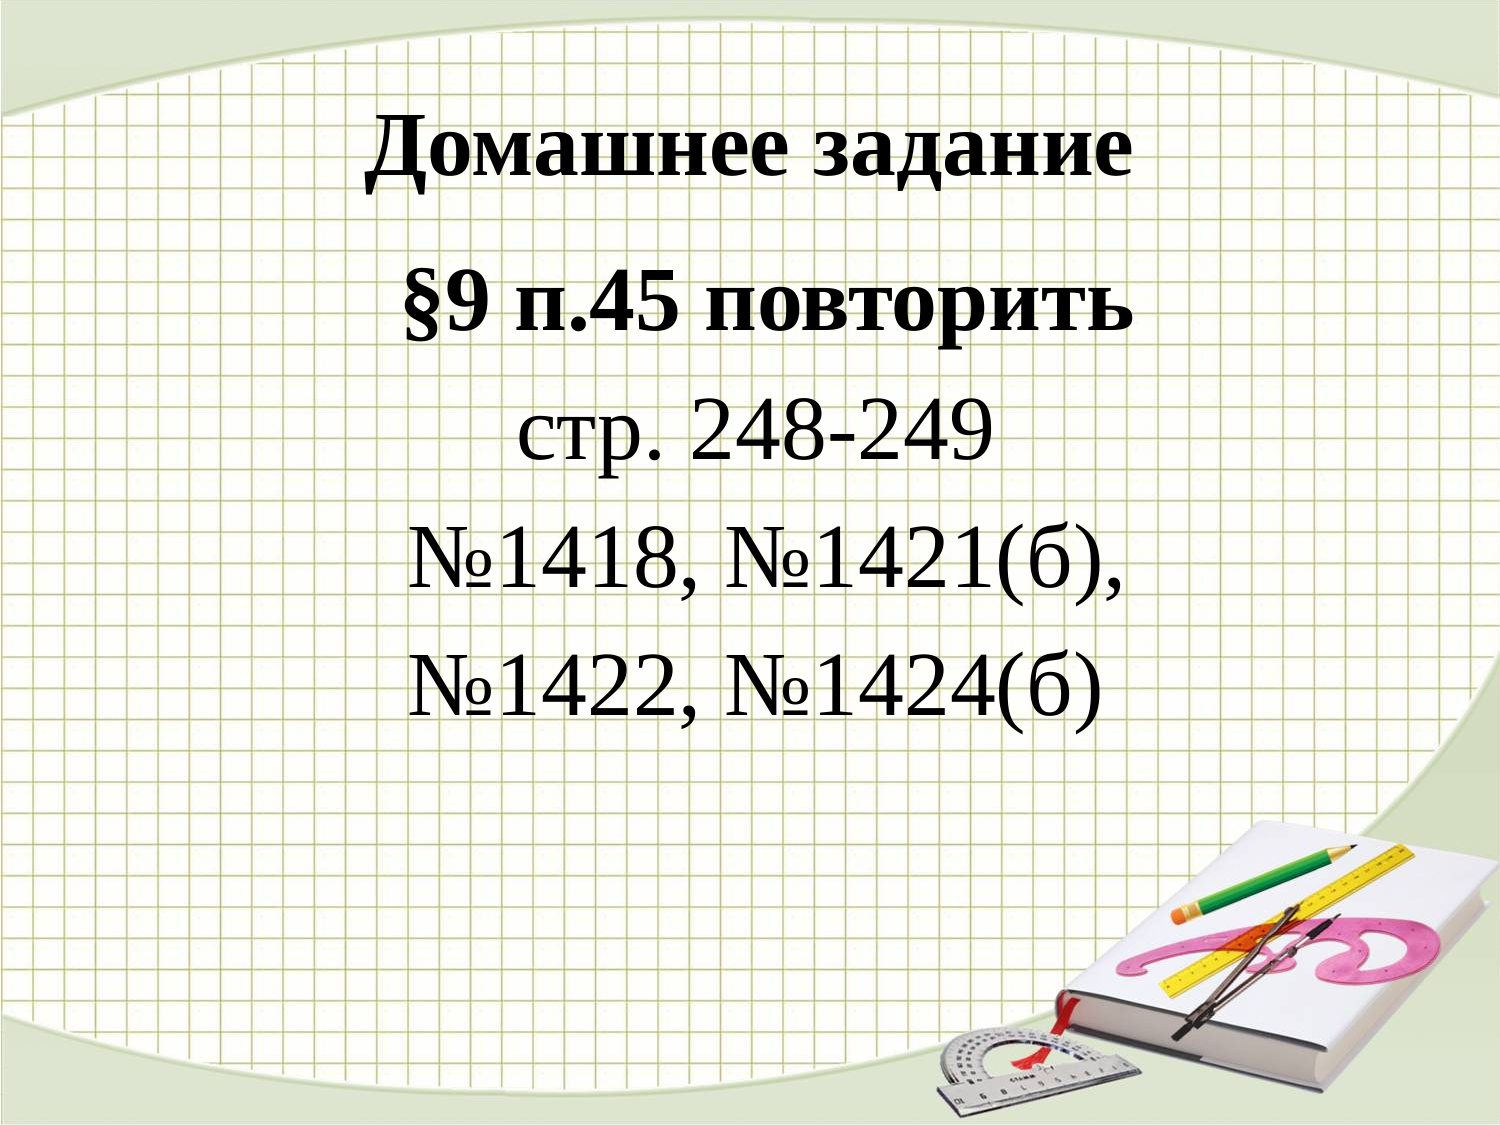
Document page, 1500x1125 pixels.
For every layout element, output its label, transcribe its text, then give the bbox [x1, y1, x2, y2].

list §9 п.45 повторить стр. 248-249 №1418, №1421(б), №1422, №1424(б) [312, 231, 1223, 788]
picture [0, 0, 1500, 1125]
title Домашнее задание [74, 44, 1426, 233]
